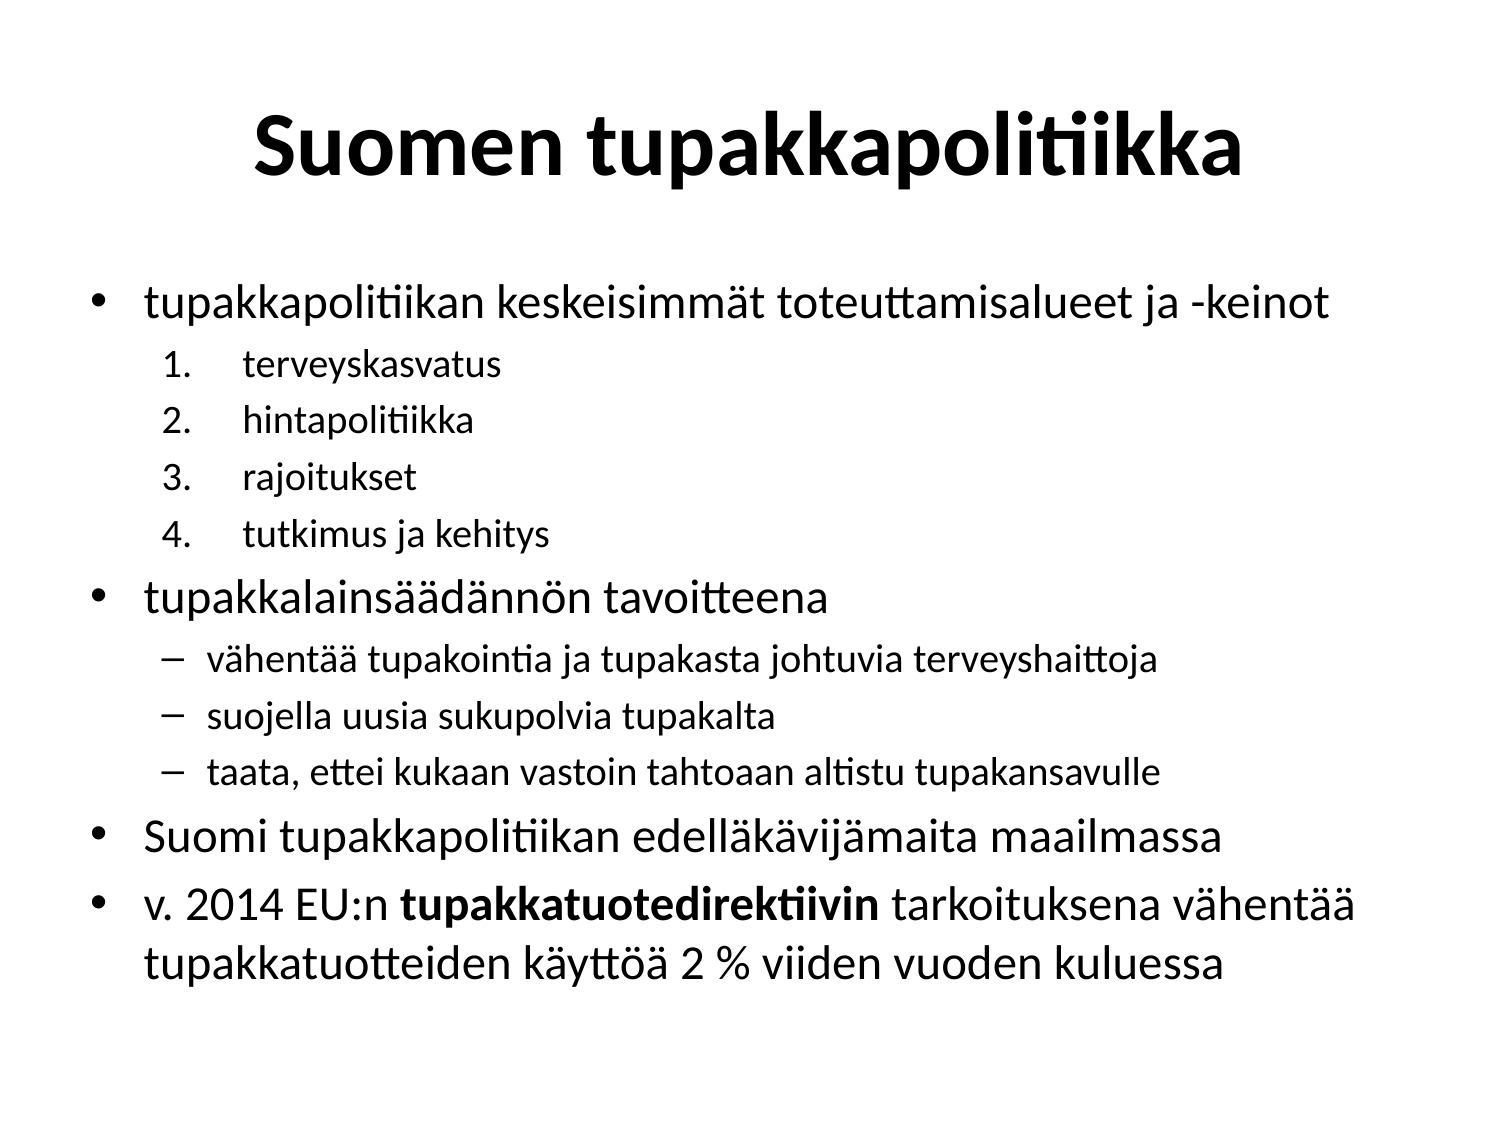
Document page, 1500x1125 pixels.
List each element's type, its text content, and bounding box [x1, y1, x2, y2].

title Suomen tupakkapolitiikka [75, 45, 1425, 233]
list tupakkapolitiikan keskeisimmät toteuttamisalueet ja -keinot terveyskasvatus hintapolitiikka rajoitukset tutkimus ja kehitys tupakkalainsäädännön tavoitteena vähentää tupakointia ja tupakasta johtuvia terveyshaittoja suojella uusia sukupolvia tupakalta taata, ettei kukaan vastoin tahtoaan altistu tupakansavulle Suomi tupakkapolitiikan edelläkävijämaita maailmassa v. 2014 EU:n tupakkatuotedirektiivin tarkoituksena vähentää tupakkatuotteiden käyttöä 2 % viiden vuoden kuluessa [75, 262, 1425, 1005]
